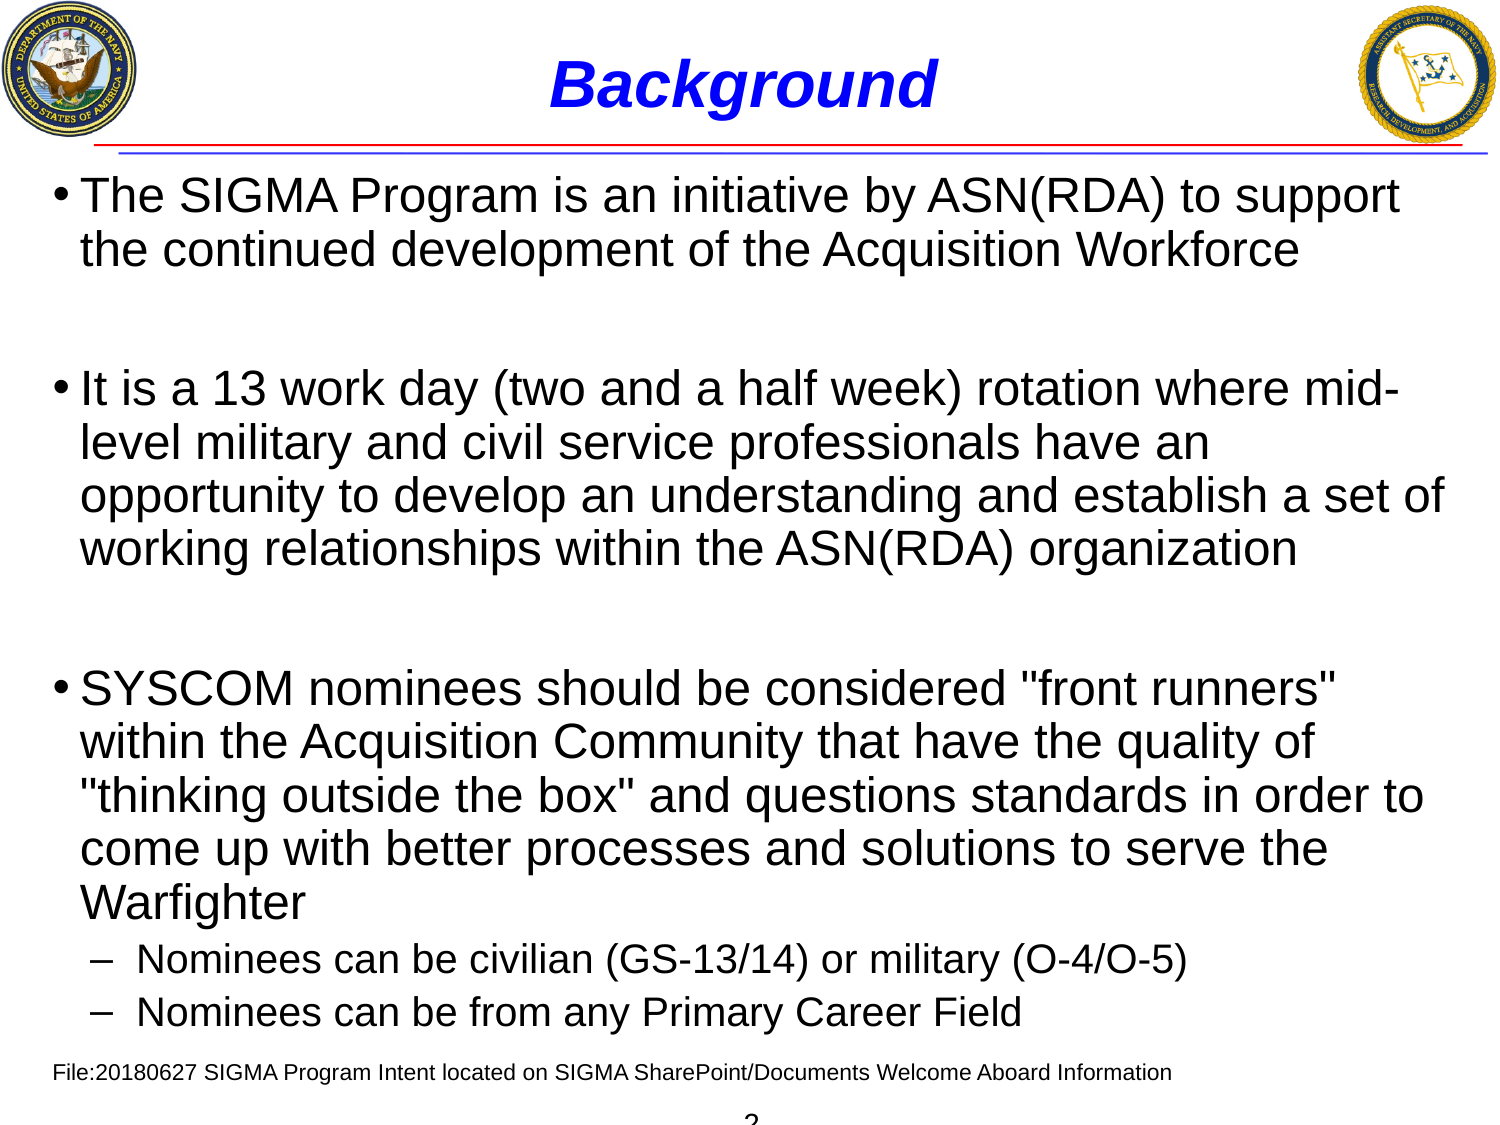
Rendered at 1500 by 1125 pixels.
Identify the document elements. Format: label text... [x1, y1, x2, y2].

title Background [137, 0, 1351, 162]
text_box The SIGMA Program is an initiative by ASN(RDA) to support the continued development of the Acquisition Workforce It is a 13 work day (two and a half week) rotation where mid-level military and civil service professionals have an opportunity to develop an understanding and establish a set of working relationships within the ASN(RDA) organization SYSCOM nominees should be considered "front runners" within the Acquisition Community that have the quality of "thinking outside the box" and questions standards in order to come up with better processes and solutions to serve the Warfighter Nominees can be civilian (GS-13/14) or military (O-4/O-5) Nominees can be from any Primary Career Field [37, 162, 1475, 1050]
footer File:20180627 SIGMA Program Intent located on SIGMA SharePoint/Documents Welcome Aboard Information [37, 1050, 1350, 1099]
slide_number 2 [462, 1099, 776, 1125]
picture [1358, 1, 1500, 145]
picture [0, 0, 137, 138]
